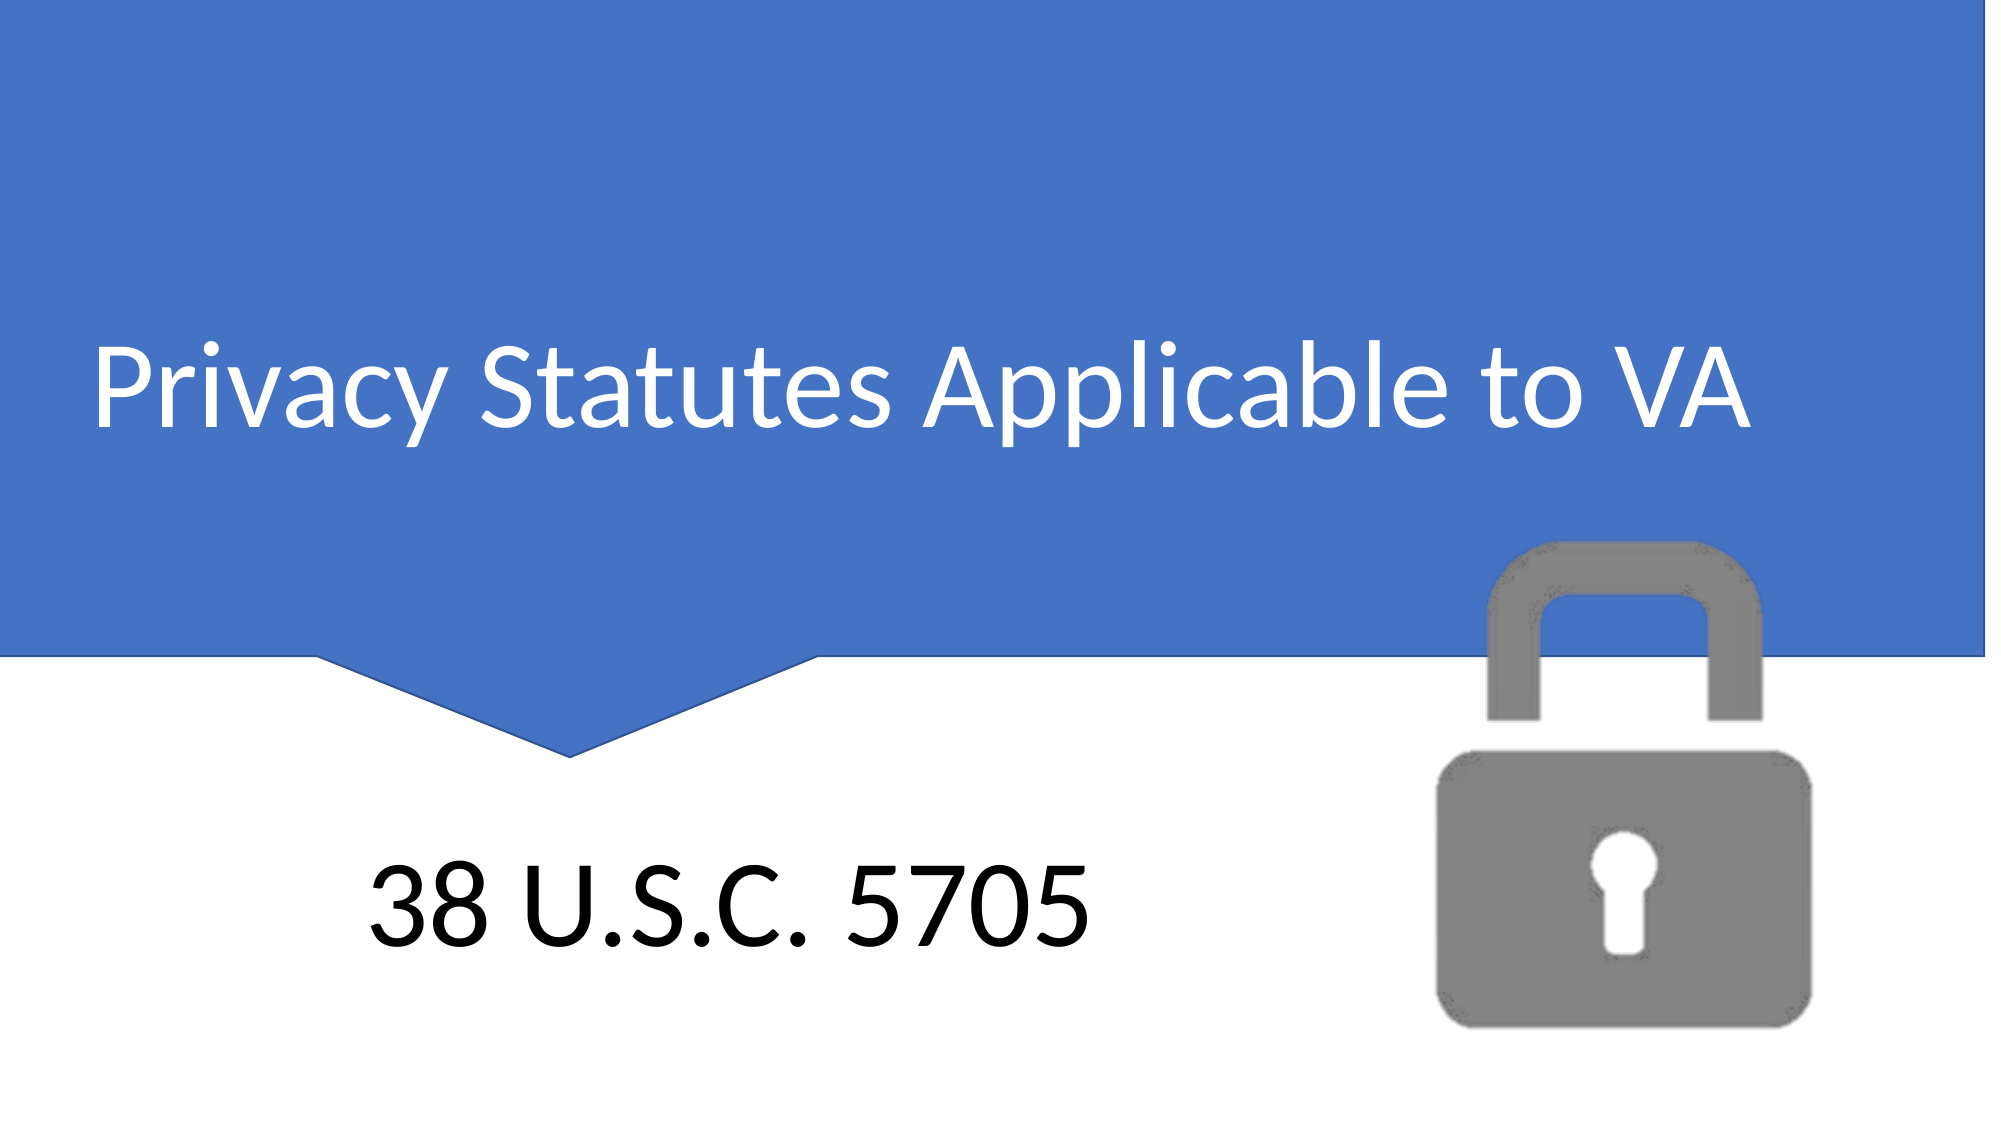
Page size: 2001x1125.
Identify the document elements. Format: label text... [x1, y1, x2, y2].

picture [1267, 324, 1983, 1125]
text_box [0, 0, 1986, 759]
text_box 38 U.S.C. 5705 [349, 831, 1267, 982]
text_box Privacy Statutes Applicable to VA [74, 312, 1788, 438]
